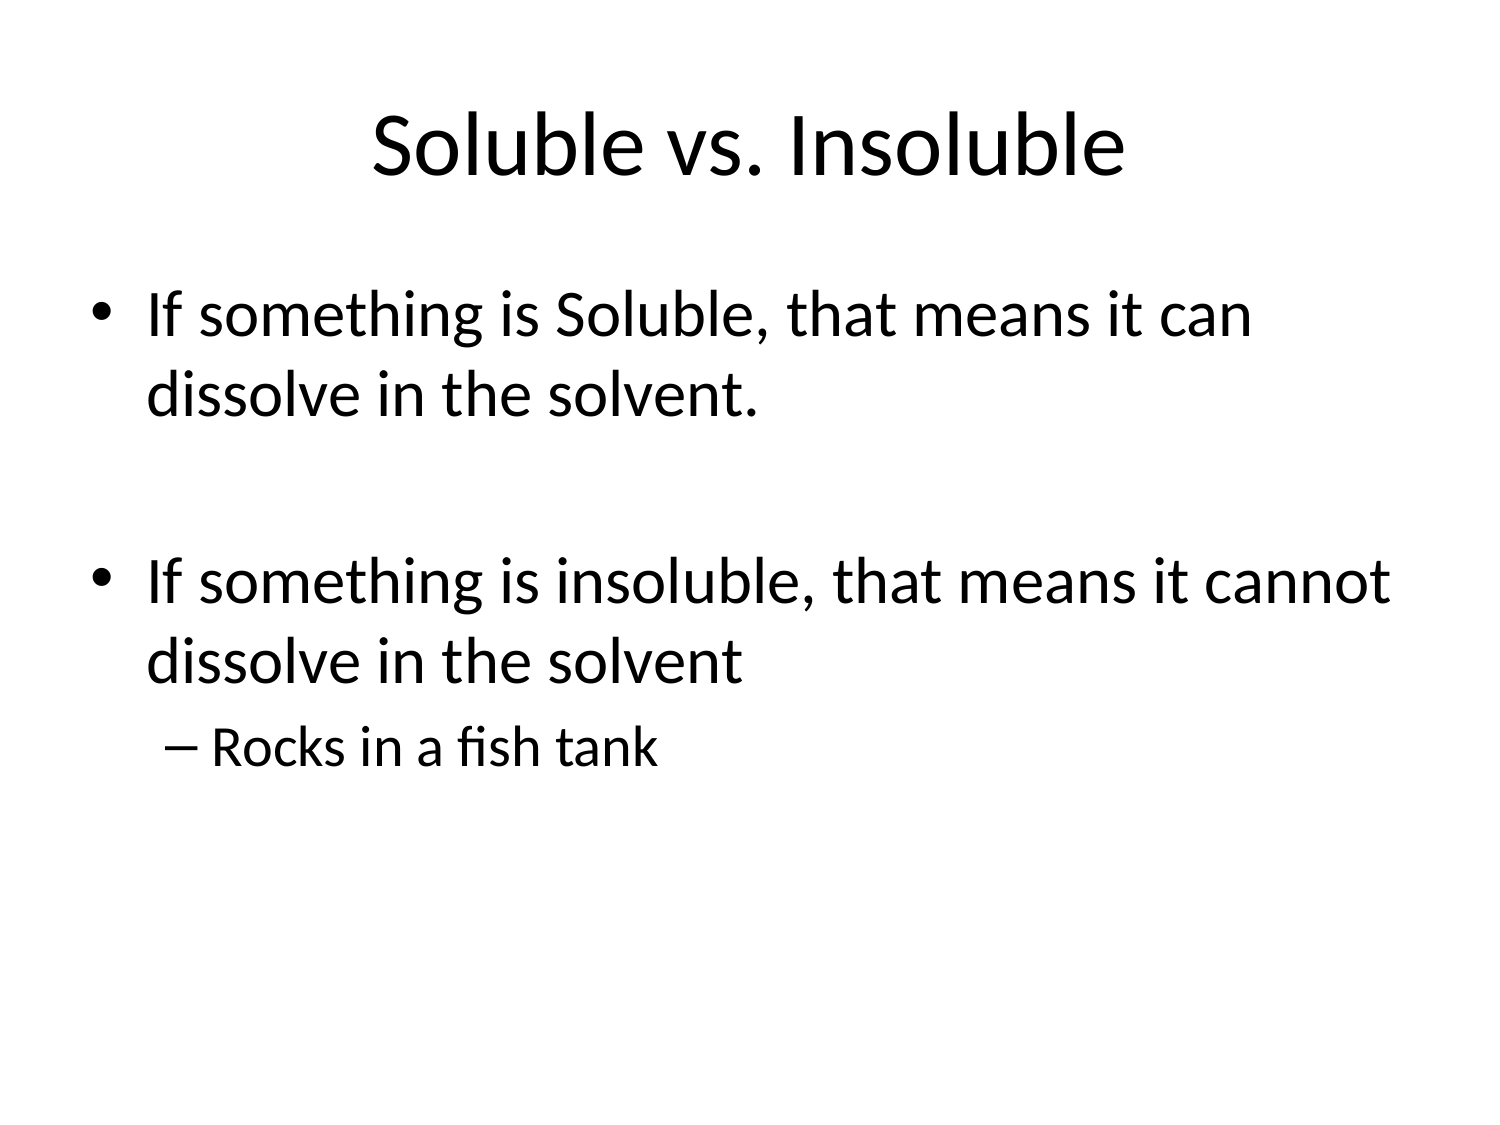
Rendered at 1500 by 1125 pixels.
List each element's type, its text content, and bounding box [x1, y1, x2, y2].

list If something is Soluble, that means it can dissolve in the solvent. If something is insoluble, that means it cannot dissolve in the solvent Rocks in a fish tank [75, 262, 1425, 1005]
title Soluble vs. Insoluble [75, 45, 1425, 233]
